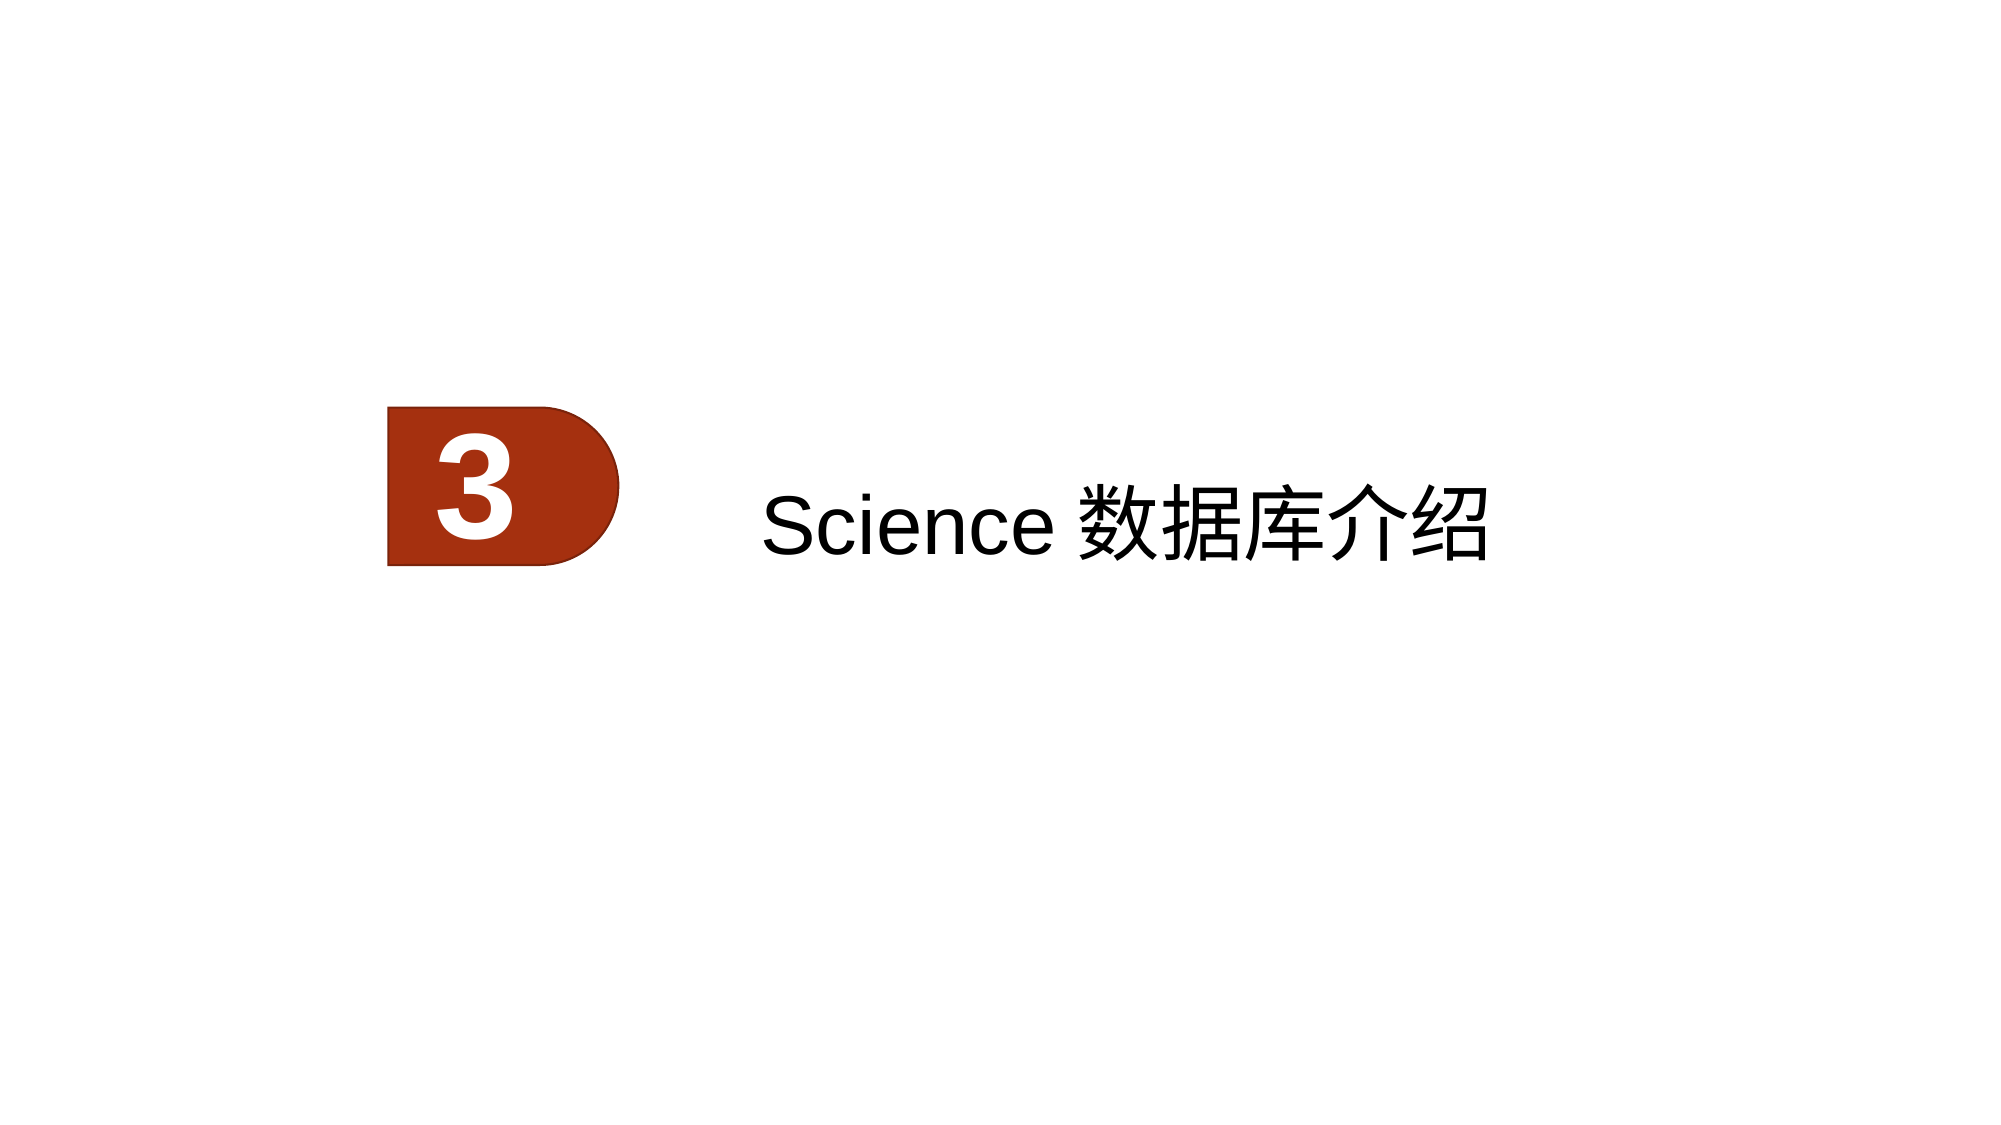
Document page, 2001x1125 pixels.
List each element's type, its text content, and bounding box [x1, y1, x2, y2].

text_box [575, 414, 620, 558]
text_box Science数据库介绍 [722, 363, 1508, 579]
text_box 3 [378, 380, 575, 576]
